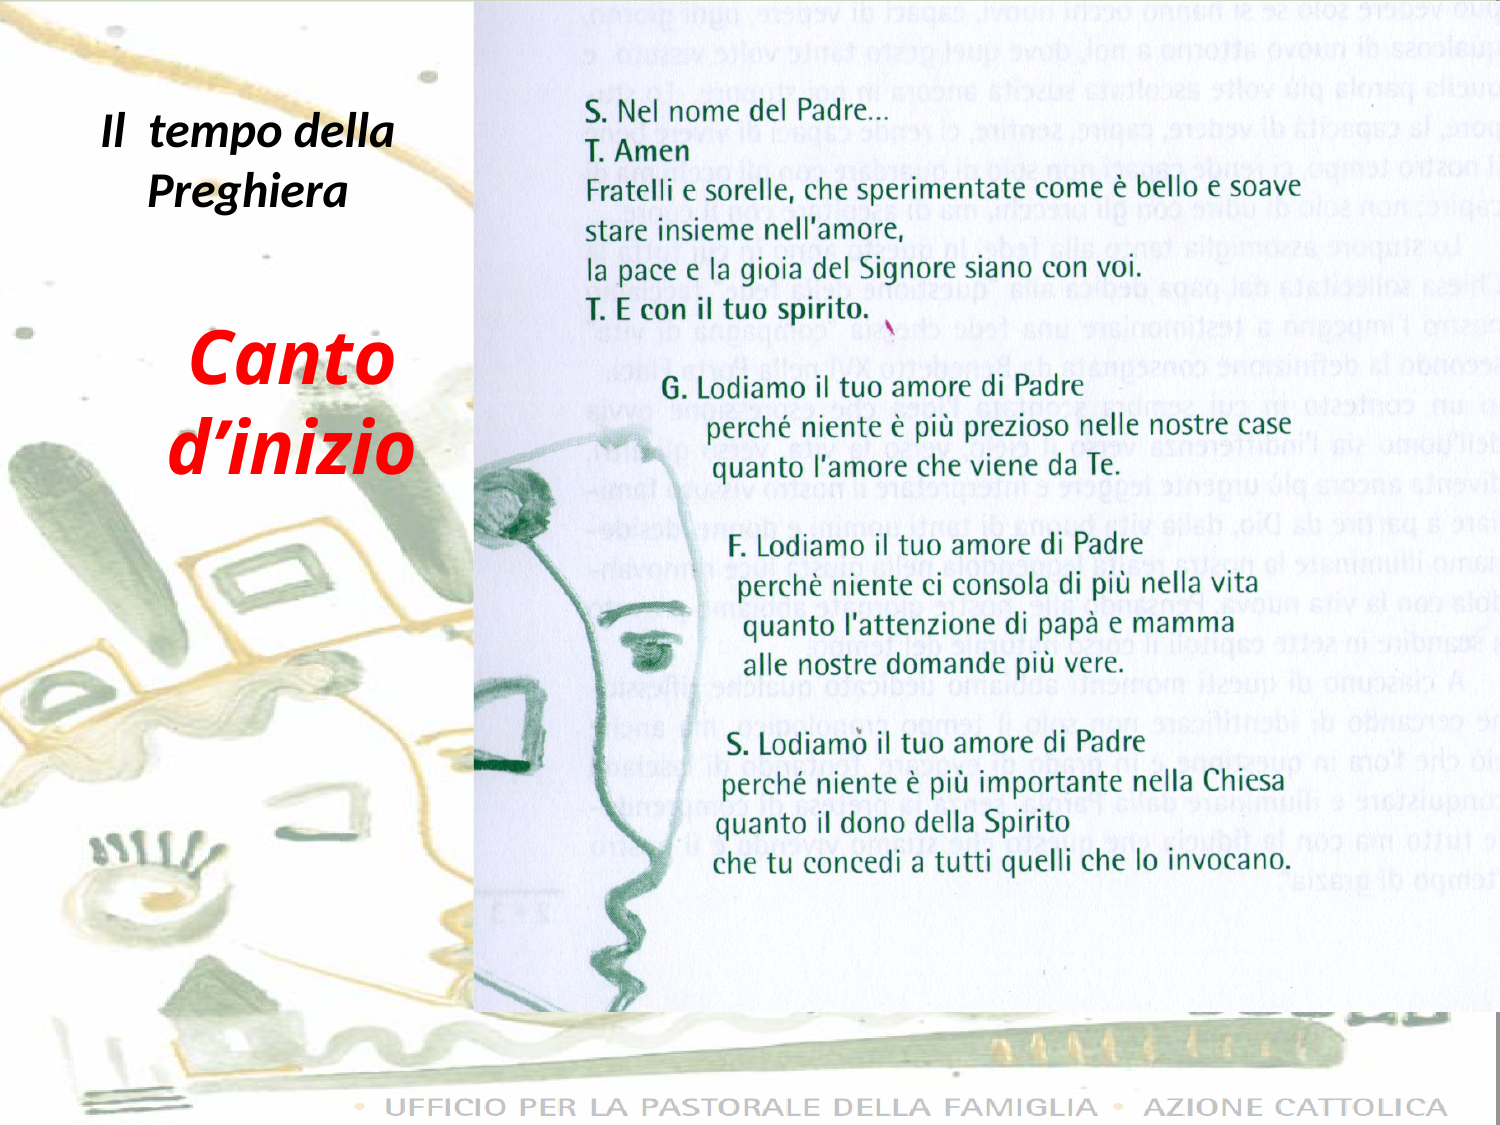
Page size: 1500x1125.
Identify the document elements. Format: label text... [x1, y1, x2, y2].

text_box Il tempo della Preghiera [0, 89, 475, 225]
picture [474, 0, 1499, 1020]
text_box Canto d’inizio [64, 302, 475, 498]
